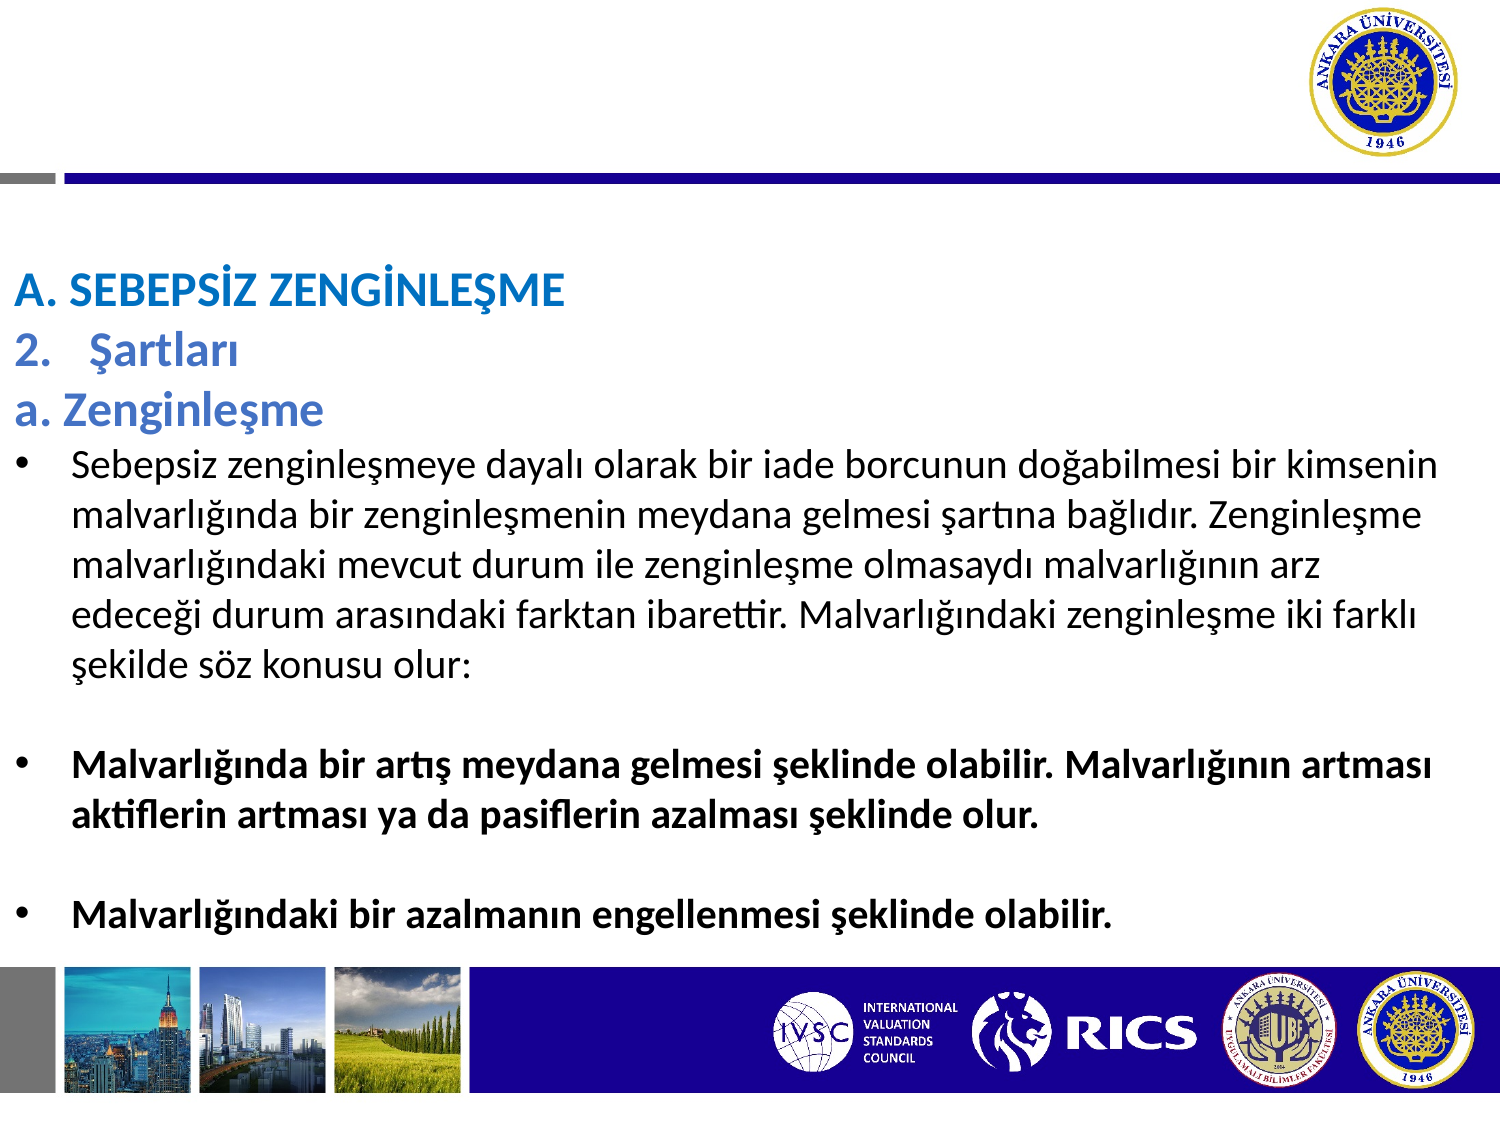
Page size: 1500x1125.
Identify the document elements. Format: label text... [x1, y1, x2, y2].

text_box A. SEBEPSİZ ZENGİNLEŞME Şartları a. Zenginleşme Sebepsiz zenginleşmeye dayalı olarak bir iade borcunun doğabilmesi bir kimsenin malvarlığında bir zenginleşmenin meydana gelmesi şartına bağlıdır. Zenginleşme malvarlığındaki mevcut durum ile zenginleşme olmasaydı malvarlığının arz edeceği durum arasındaki farktan ibarettir. Malvarlığındaki zenginleşme iki farklı şekilde söz konusu olur: Malvarlığında bir artış meydana gelmesi şeklinde olabilir. Malvarlığının artması aktiflerin artması ya da pasiflerin azalması şeklinde olur. Malvarlığındaki bir azalmanın engellenmesi şeklinde olabilir. [0, 249, 1476, 945]
text_box [23, 128, 1408, 249]
footer [562, 1025, 1038, 1100]
picture [0, 0, 1500, 1125]
